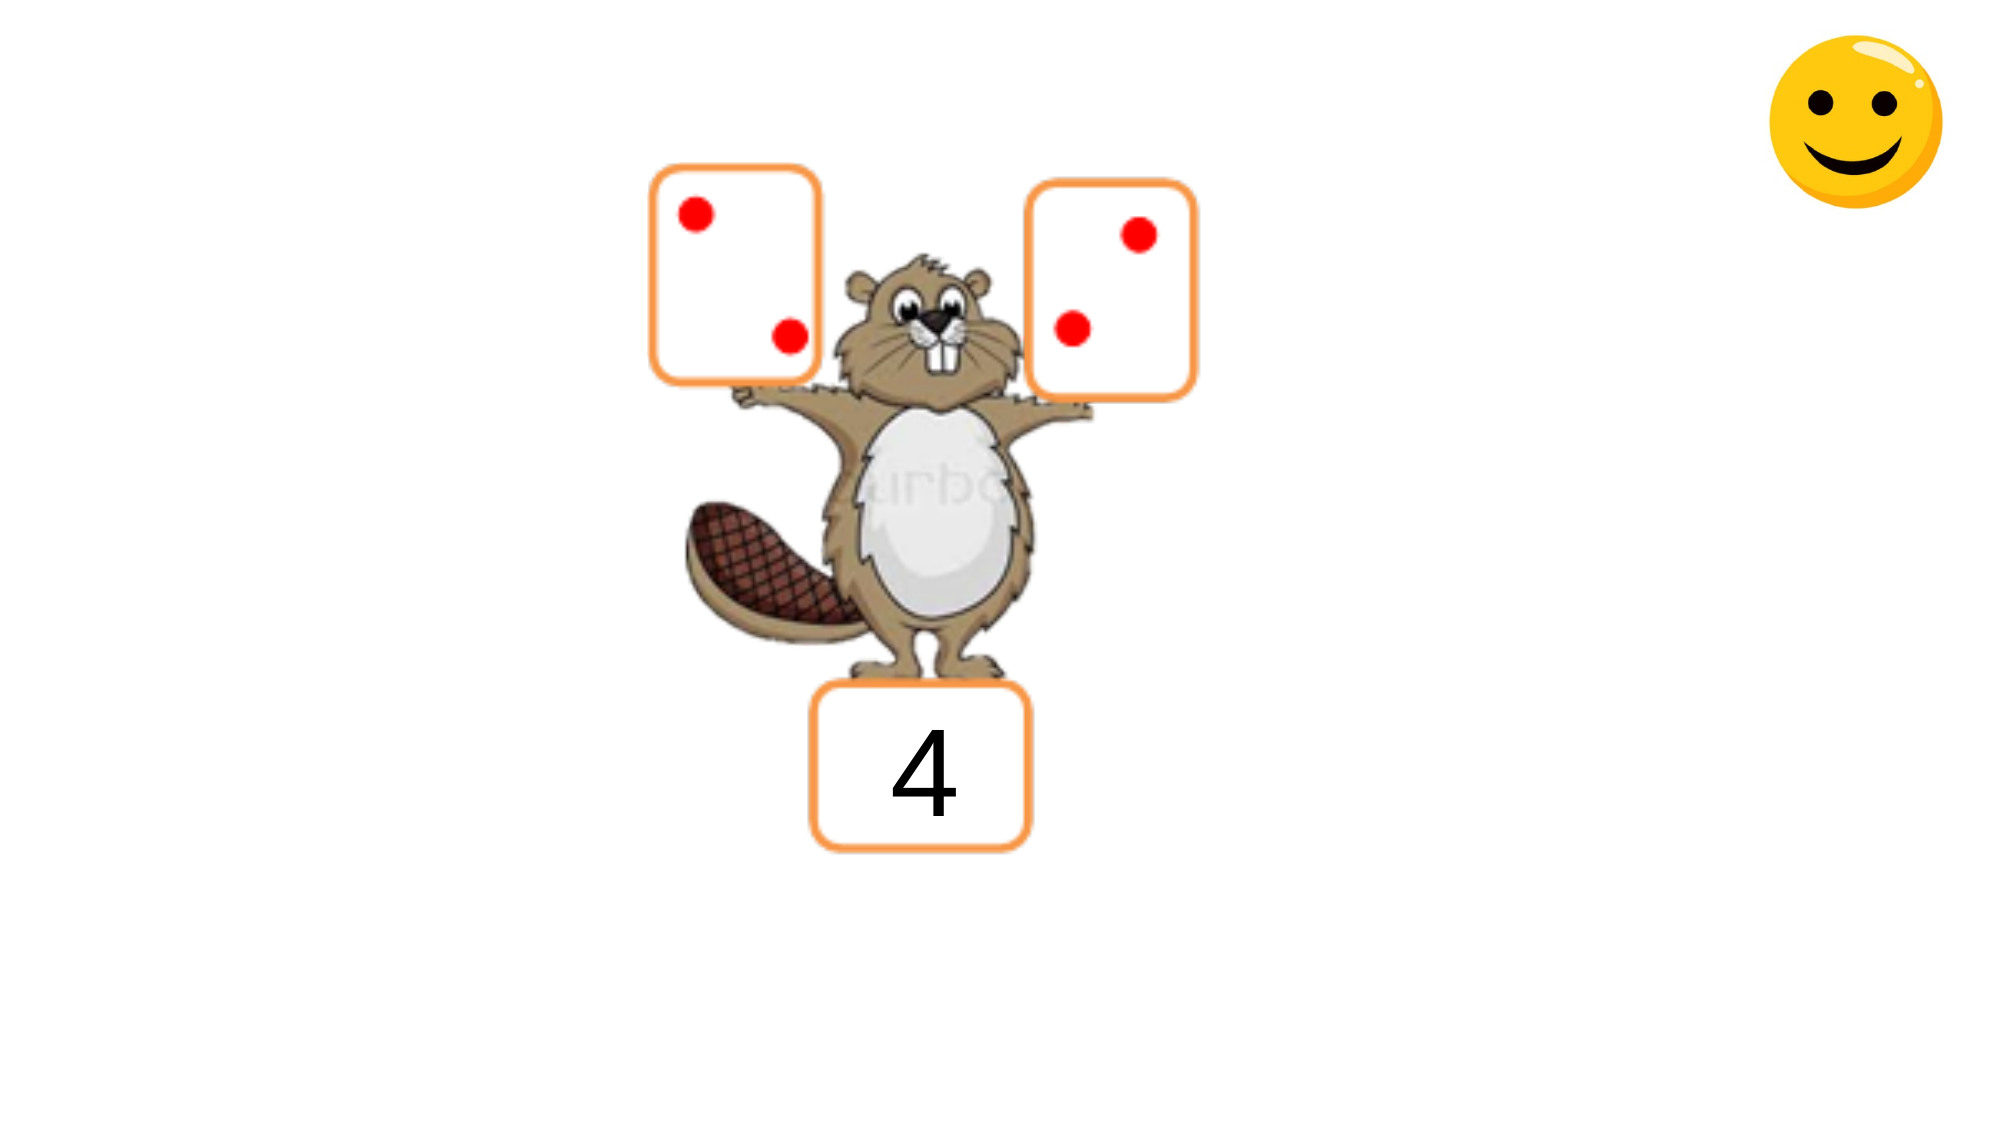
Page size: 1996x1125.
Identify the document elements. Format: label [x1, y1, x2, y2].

picture [647, 162, 1204, 858]
picture [1753, 8, 1960, 215]
